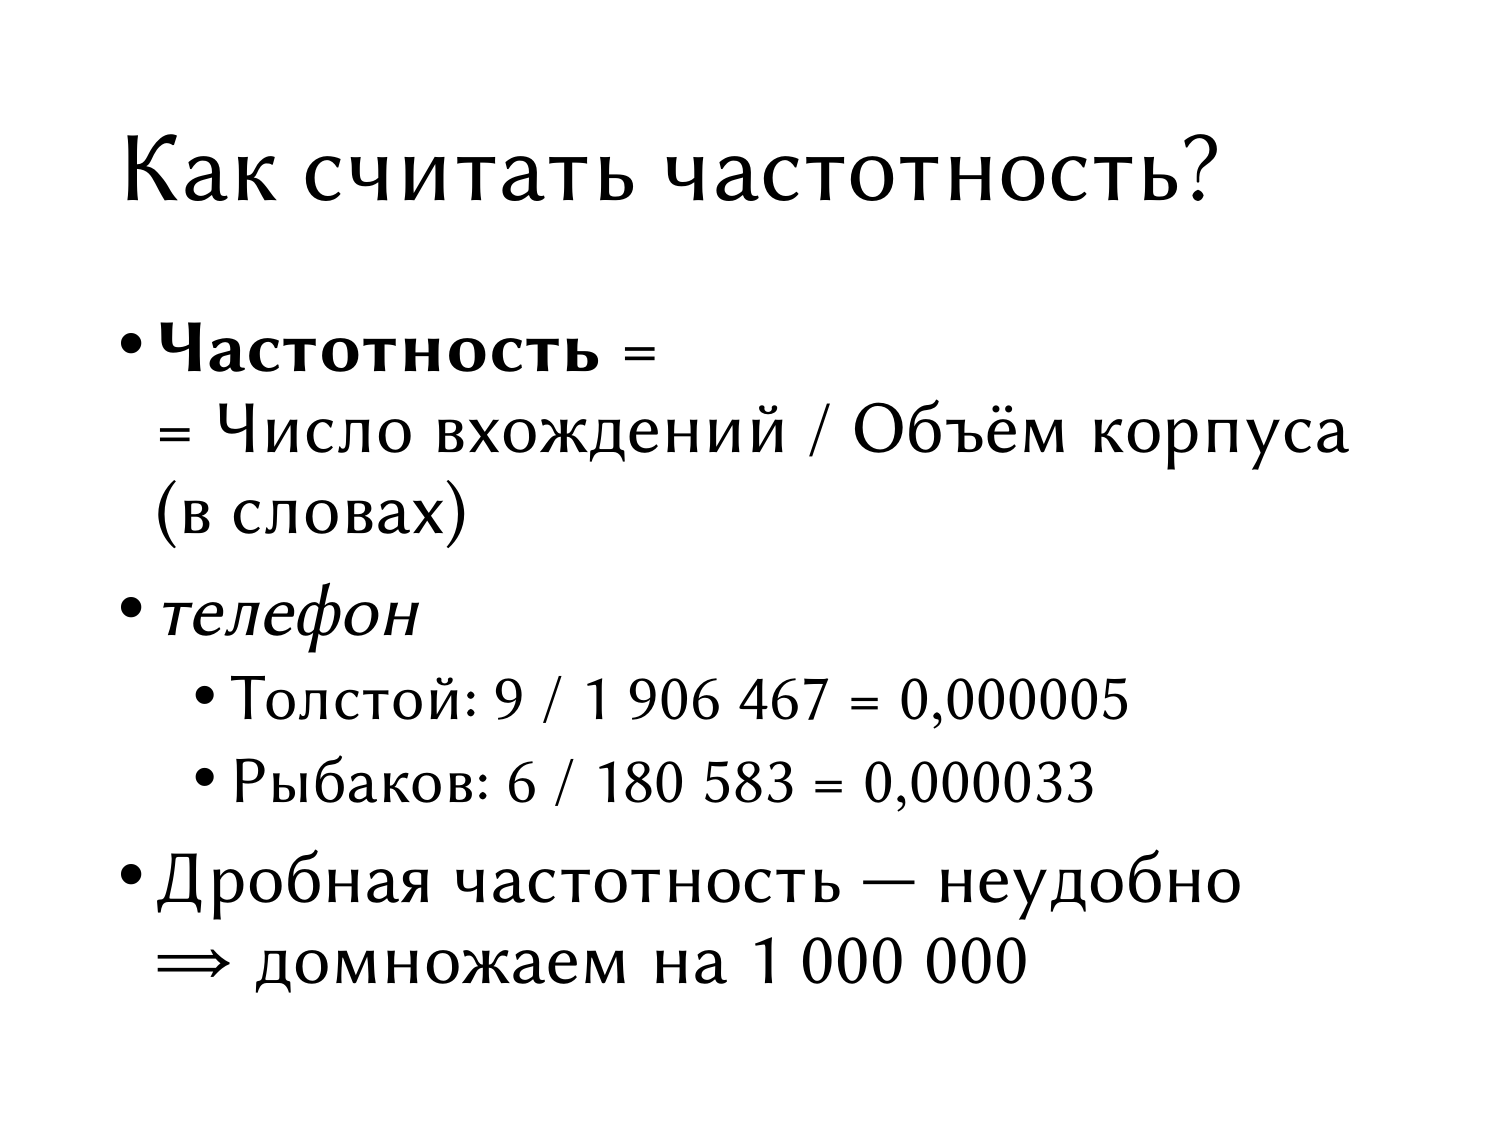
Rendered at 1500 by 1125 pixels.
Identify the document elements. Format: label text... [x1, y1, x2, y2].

list Частотность = = Число вхождений / Объём корпуса (в словах) телефон Толстой: 9 / 1 906 467 = 0,000005 Рыбаков: 6 / 180 583 = 0,000033 Дробная частотность — неудобно ⇒ домножаем на 1 000 000 [103, 299, 1397, 1014]
title Как считать частотность? [103, 59, 1397, 278]
